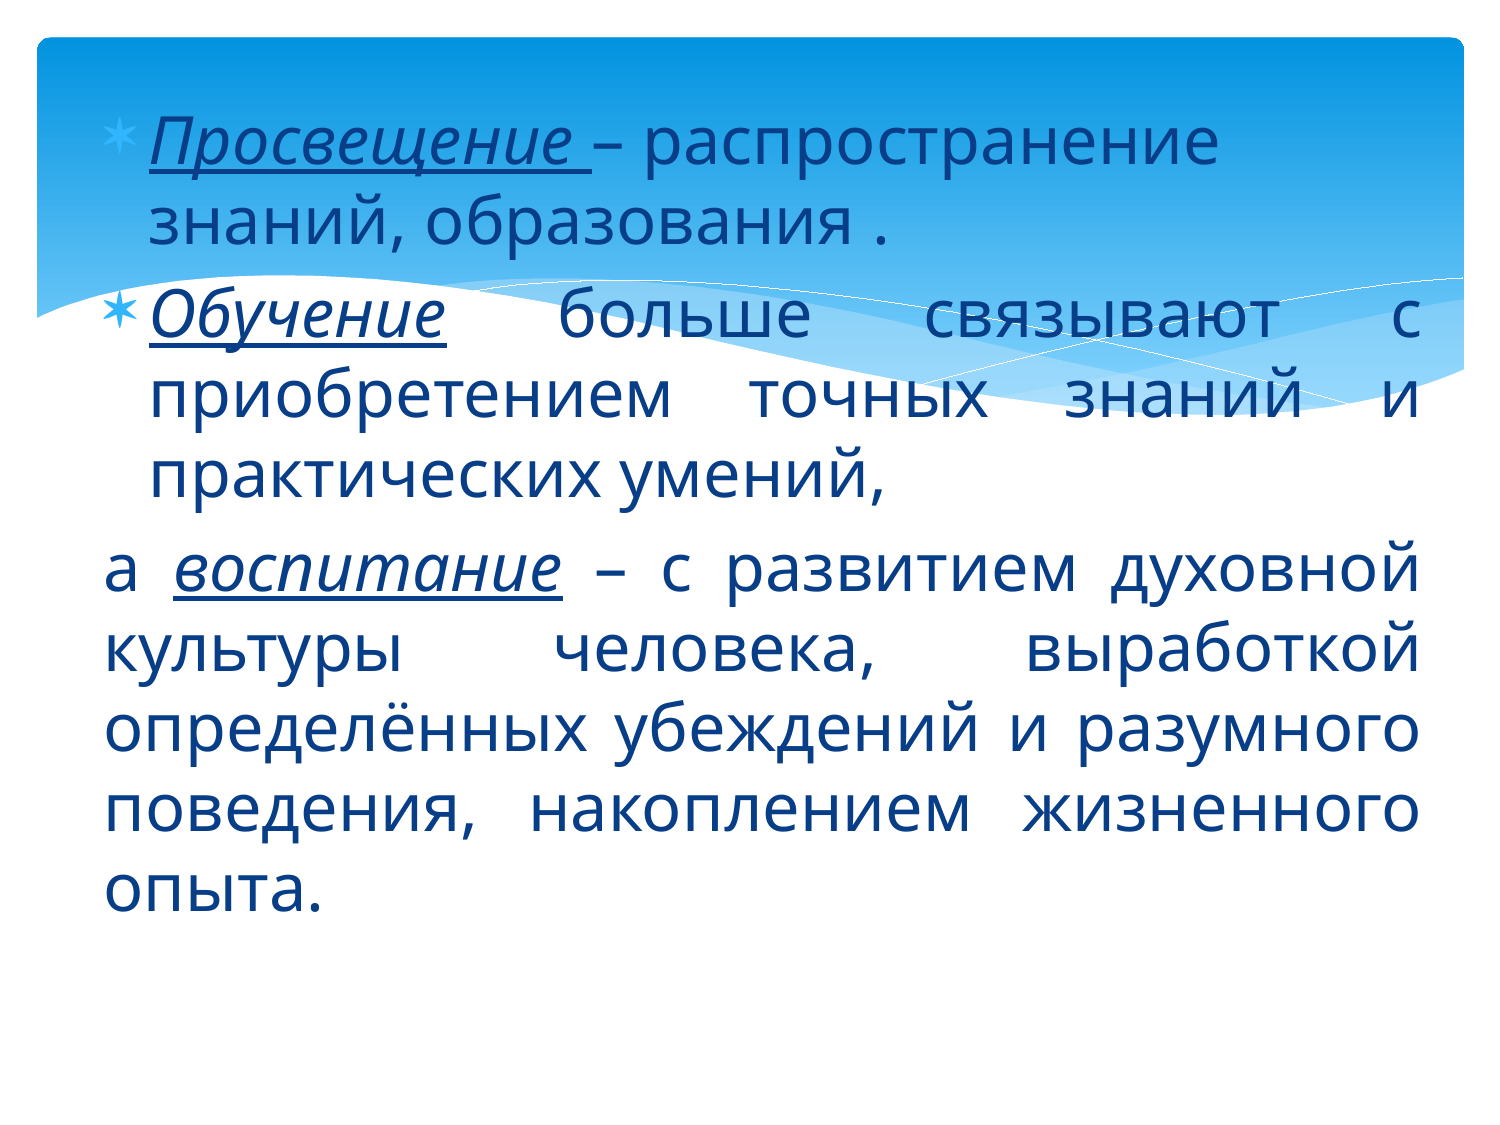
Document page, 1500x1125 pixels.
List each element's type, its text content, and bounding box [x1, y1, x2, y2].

list Просвещение – распространение знаний, образования . Обучение больше связывают с приобретением точных знаний и практических умений, а воспитание – с развитием духовной культуры человека, выработкой определённых убеждений и разумного поведения, накоплением жизненного опыта. [88, 90, 1439, 958]
